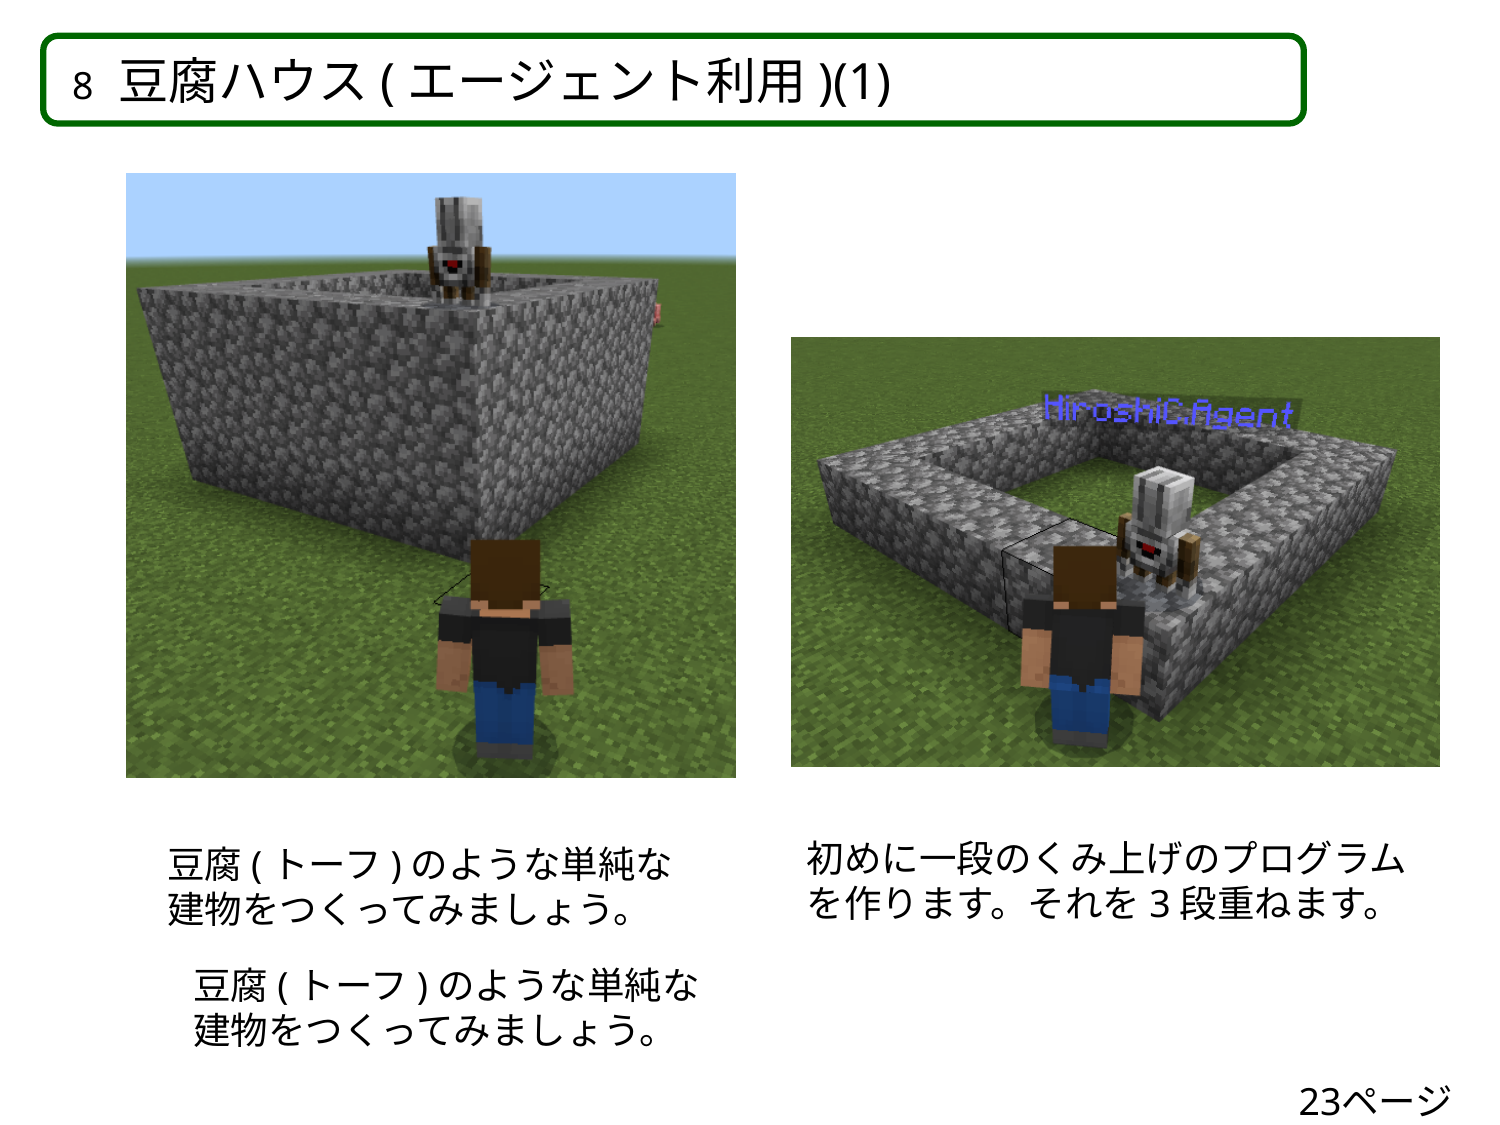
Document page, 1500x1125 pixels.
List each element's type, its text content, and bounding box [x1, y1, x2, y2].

text_box 初めに一段のくみ上げのプログラムを作ります。それを3段重ねます。 [791, 828, 1440, 933]
text_box 8 豆腐ハウス(エージェント利用)(1) [42, 34, 1305, 125]
picture [126, 173, 736, 779]
text_box 豆腐(トーフ)のような単純な建物をつくってみましょう。 [178, 955, 736, 1060]
picture [791, 337, 1440, 767]
text_box 豆腐(トーフ)のような単純な建物をつくってみましょう。 [152, 833, 710, 938]
text_box 23ページ [1283, 1070, 1500, 1125]
